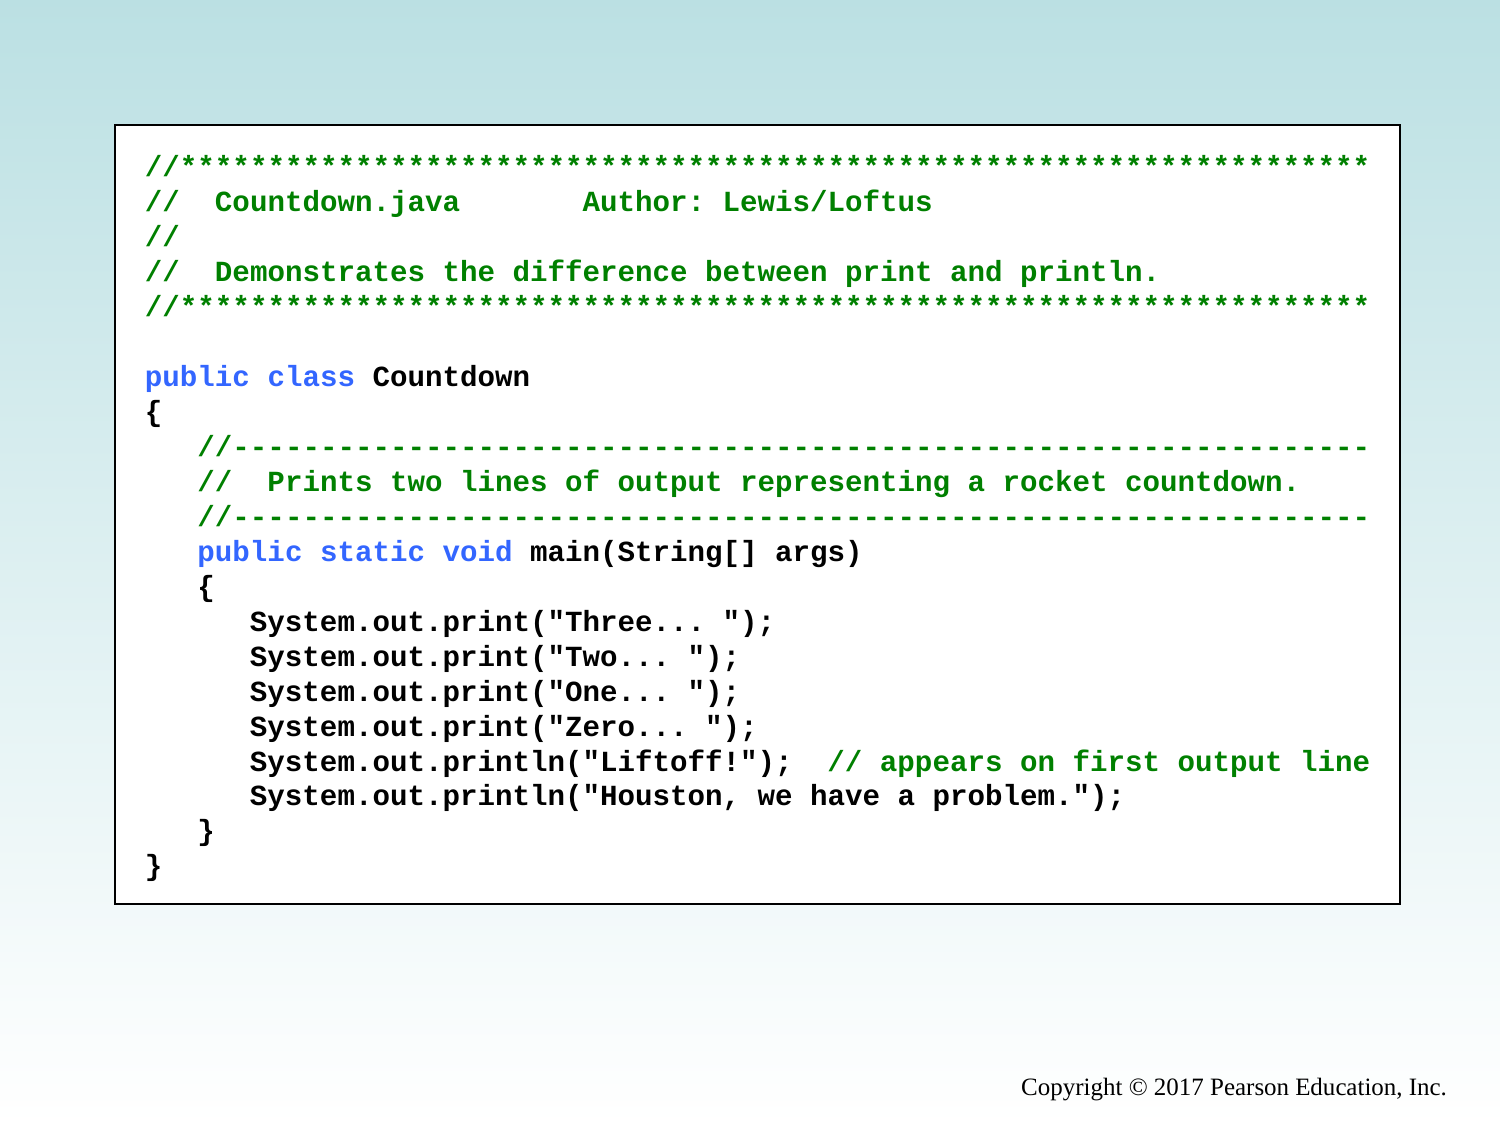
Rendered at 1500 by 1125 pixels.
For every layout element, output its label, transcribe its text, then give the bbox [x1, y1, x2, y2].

text_box //******************************************************************** // Countdown.java Author: Lewis/Loftus // // Demonstrates the difference between print and println. //******************************************************************** public class Countdown { //----------------------------------------------------------------- // Prints two lines of output representing a rocket countdown. //----------------------------------------------------------------- public static void main(String[] args) { System.out.print("Three... "); System.out.print("Two... "); System.out.print("One... "); System.out.print("Zero... "); System.out.println("Liftoff!"); // appears on first output line System.out.println("Houston, we have a problem."); } } [115, 124, 1401, 905]
footer Copyright © 2017 Pearson Education, Inc. [549, 1062, 1463, 1114]
